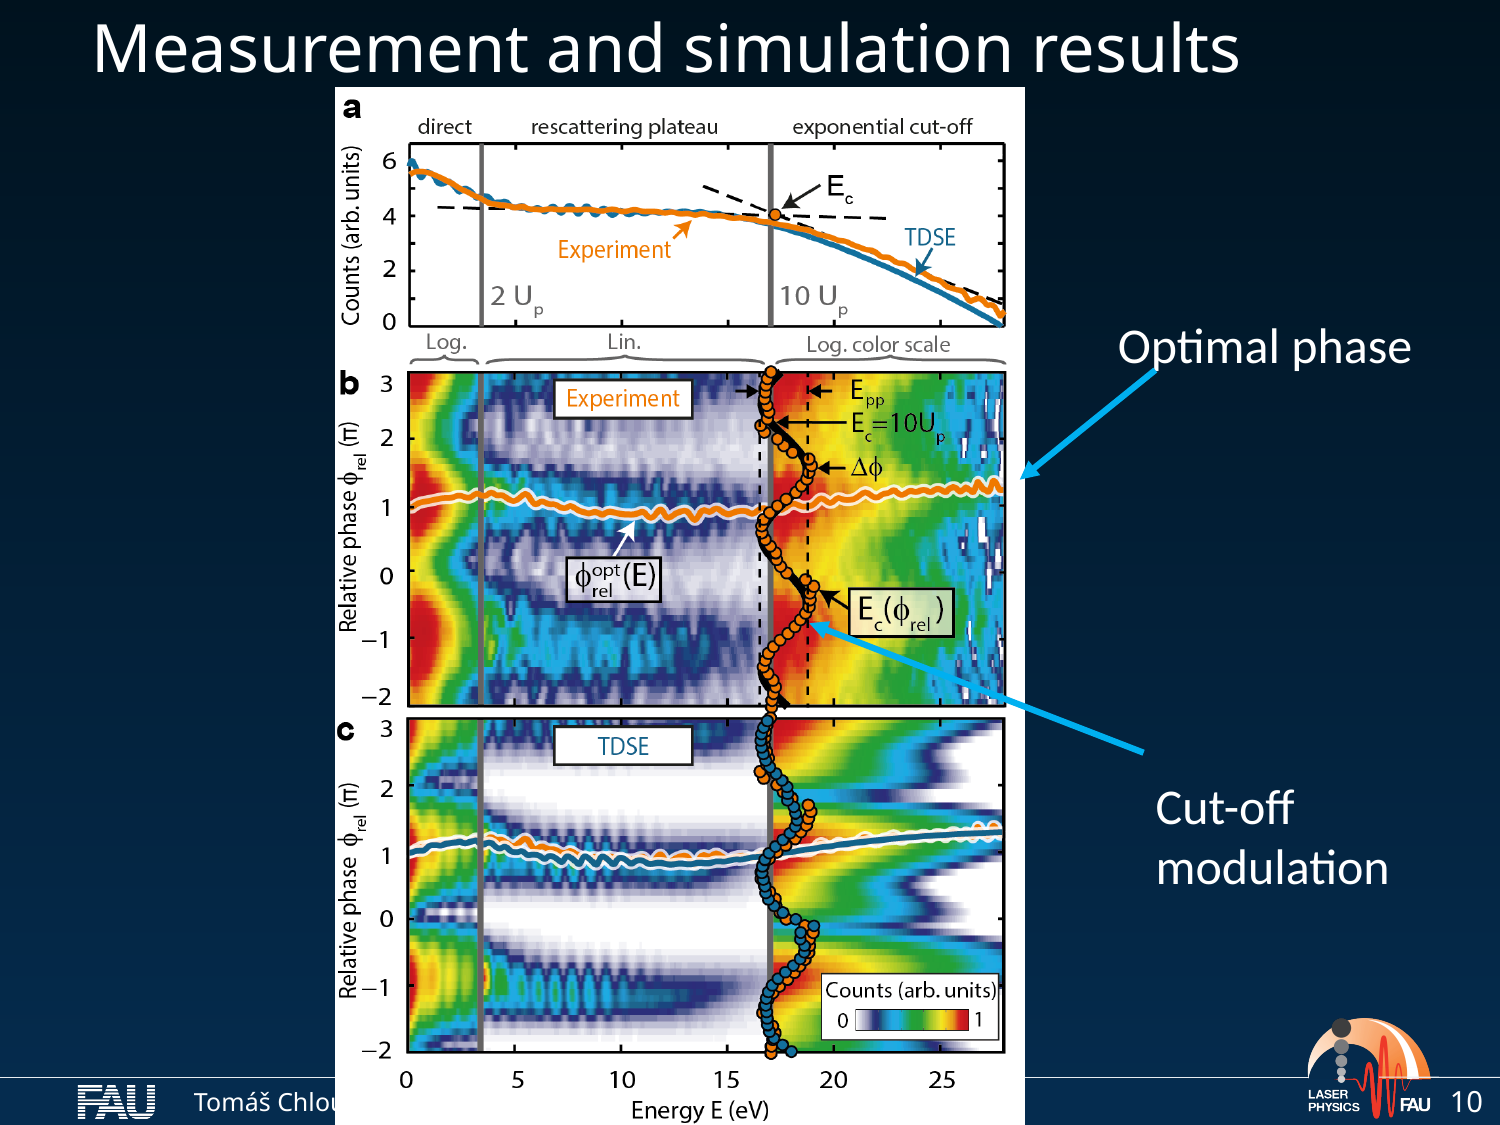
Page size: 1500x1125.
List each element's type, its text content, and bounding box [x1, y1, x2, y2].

picture [77, 1085, 161, 1119]
text_box Optimal phase [1103, 306, 1463, 381]
title Measurement and simulation results [76, 7, 1430, 114]
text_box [809, 623, 1144, 753]
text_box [1019, 370, 1156, 480]
picture [335, 87, 1025, 1125]
slide_number 9 [1418, 1075, 1500, 1125]
text_box Cut-off modulation [1140, 767, 1500, 903]
